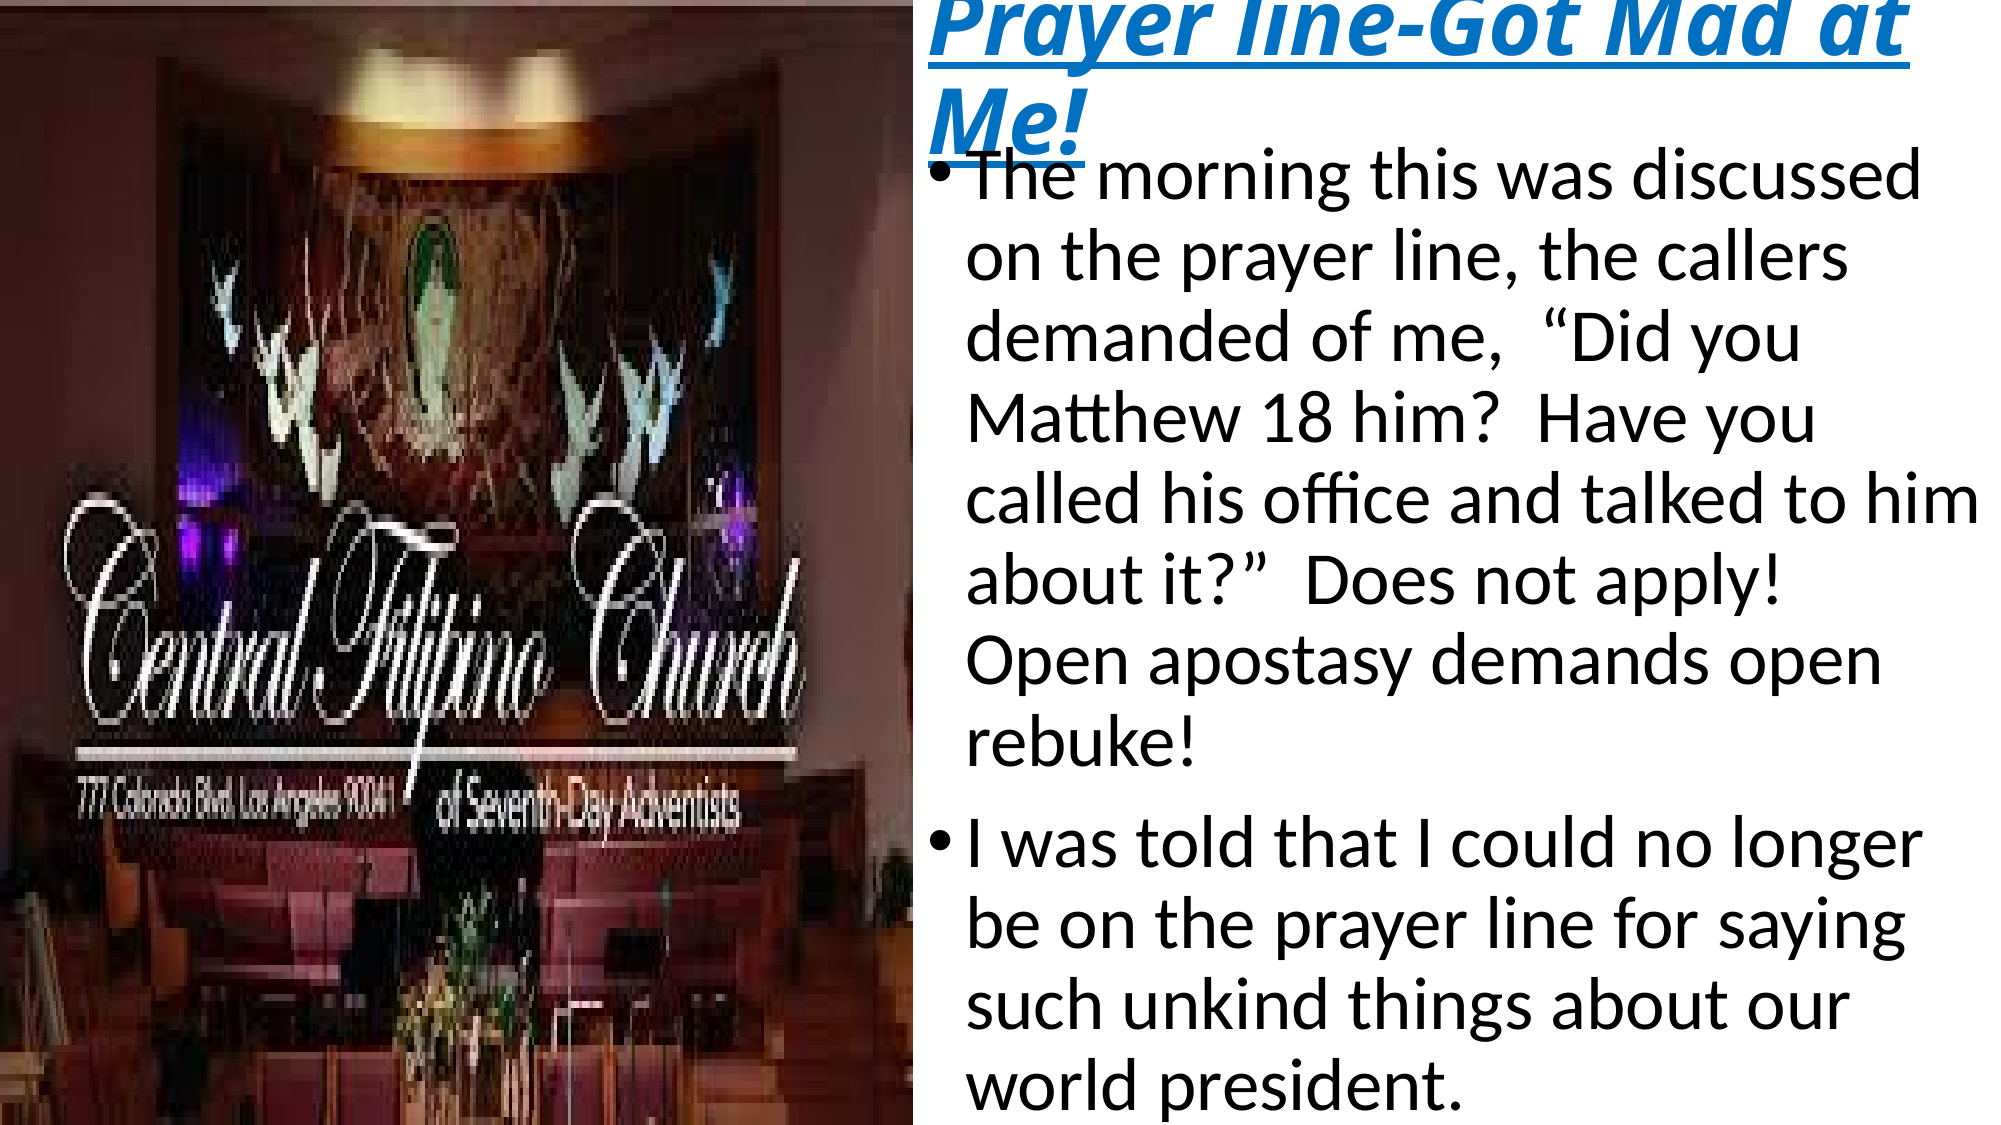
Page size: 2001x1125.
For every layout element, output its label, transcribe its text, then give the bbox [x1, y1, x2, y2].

list The morning this was discussed on the prayer line, the callers demanded of me, “Did you Matthew 18 him? Have you called his office and talked to him about it?” Does not apply! Open apostasy demands open rebuke! I was told that I could no longer be on the prayer line for saying such unkind things about our world president. [913, 127, 2000, 1125]
title Prayer line-Got Mad at Me! [913, 0, 2000, 127]
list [0, 0, 913, 1125]
